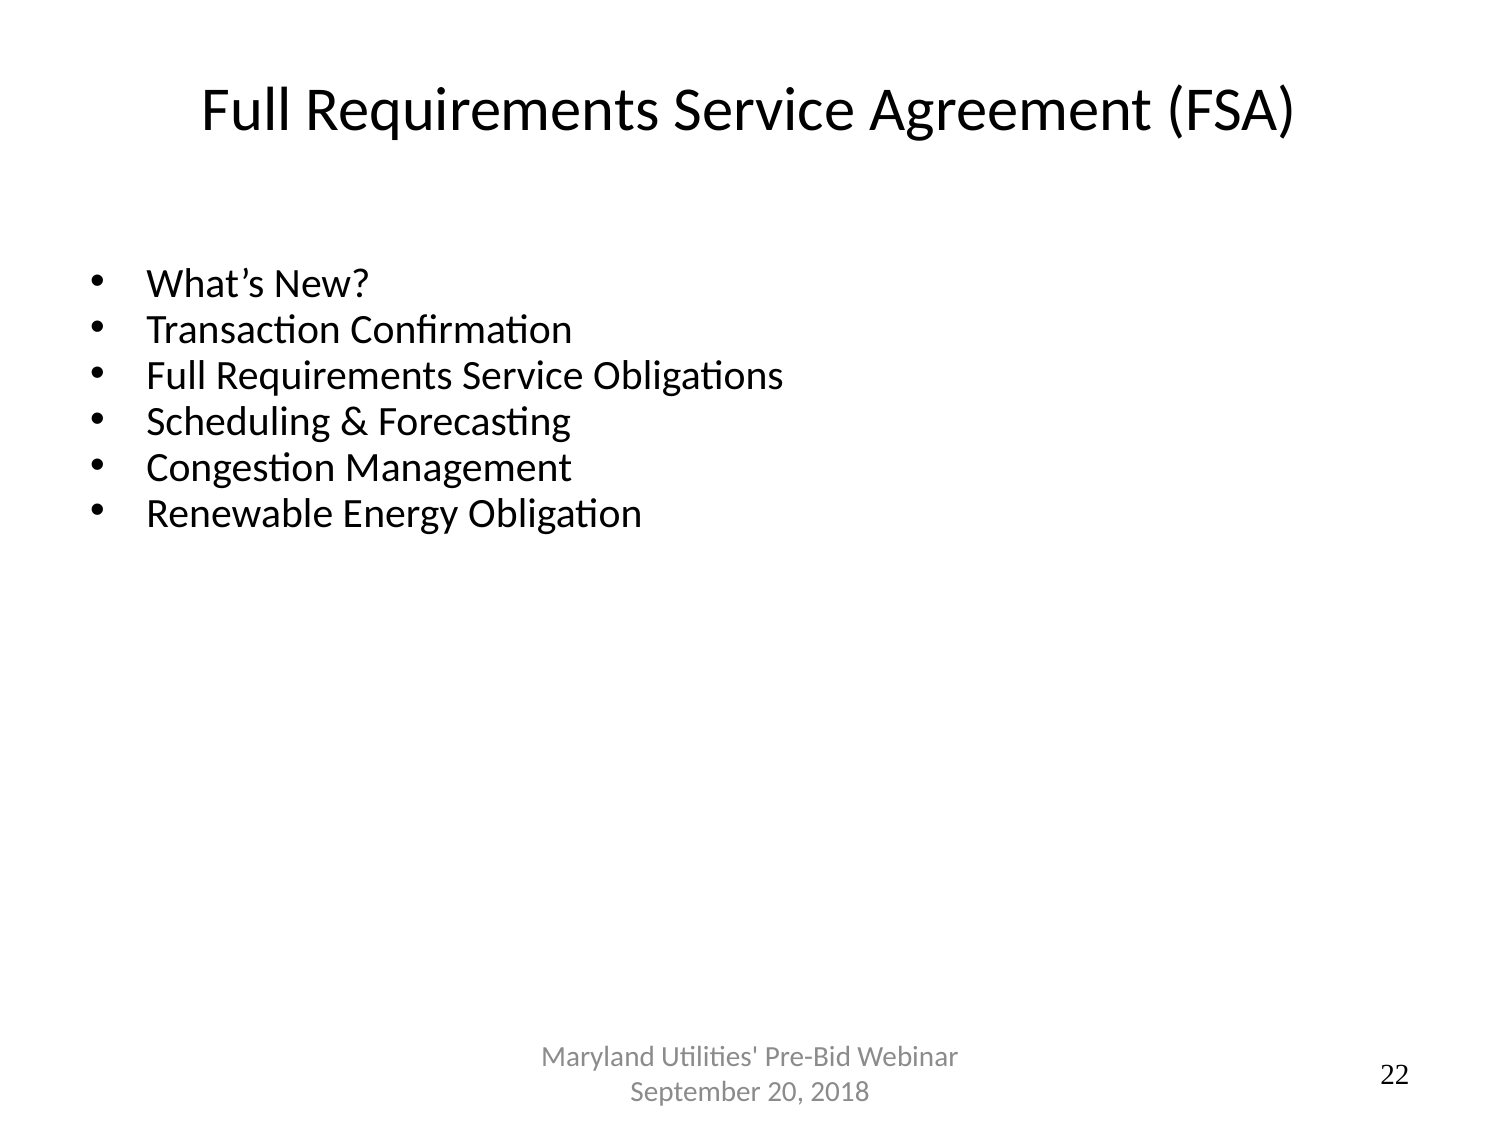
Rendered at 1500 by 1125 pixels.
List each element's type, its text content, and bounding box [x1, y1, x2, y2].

list What’s New? Transaction Confirmation Full Requirements Service Obligations Scheduling & Forecasting Congestion Management Renewable Energy Obligation [75, 260, 1425, 1041]
footer Maryland Utilities' Pre-Bid Webinar September 20, 2018 [512, 1042, 988, 1103]
title Full Requirements Service Agreement (FSA) [75, 45, 1425, 167]
slide_number 22 [1074, 1042, 1425, 1103]
